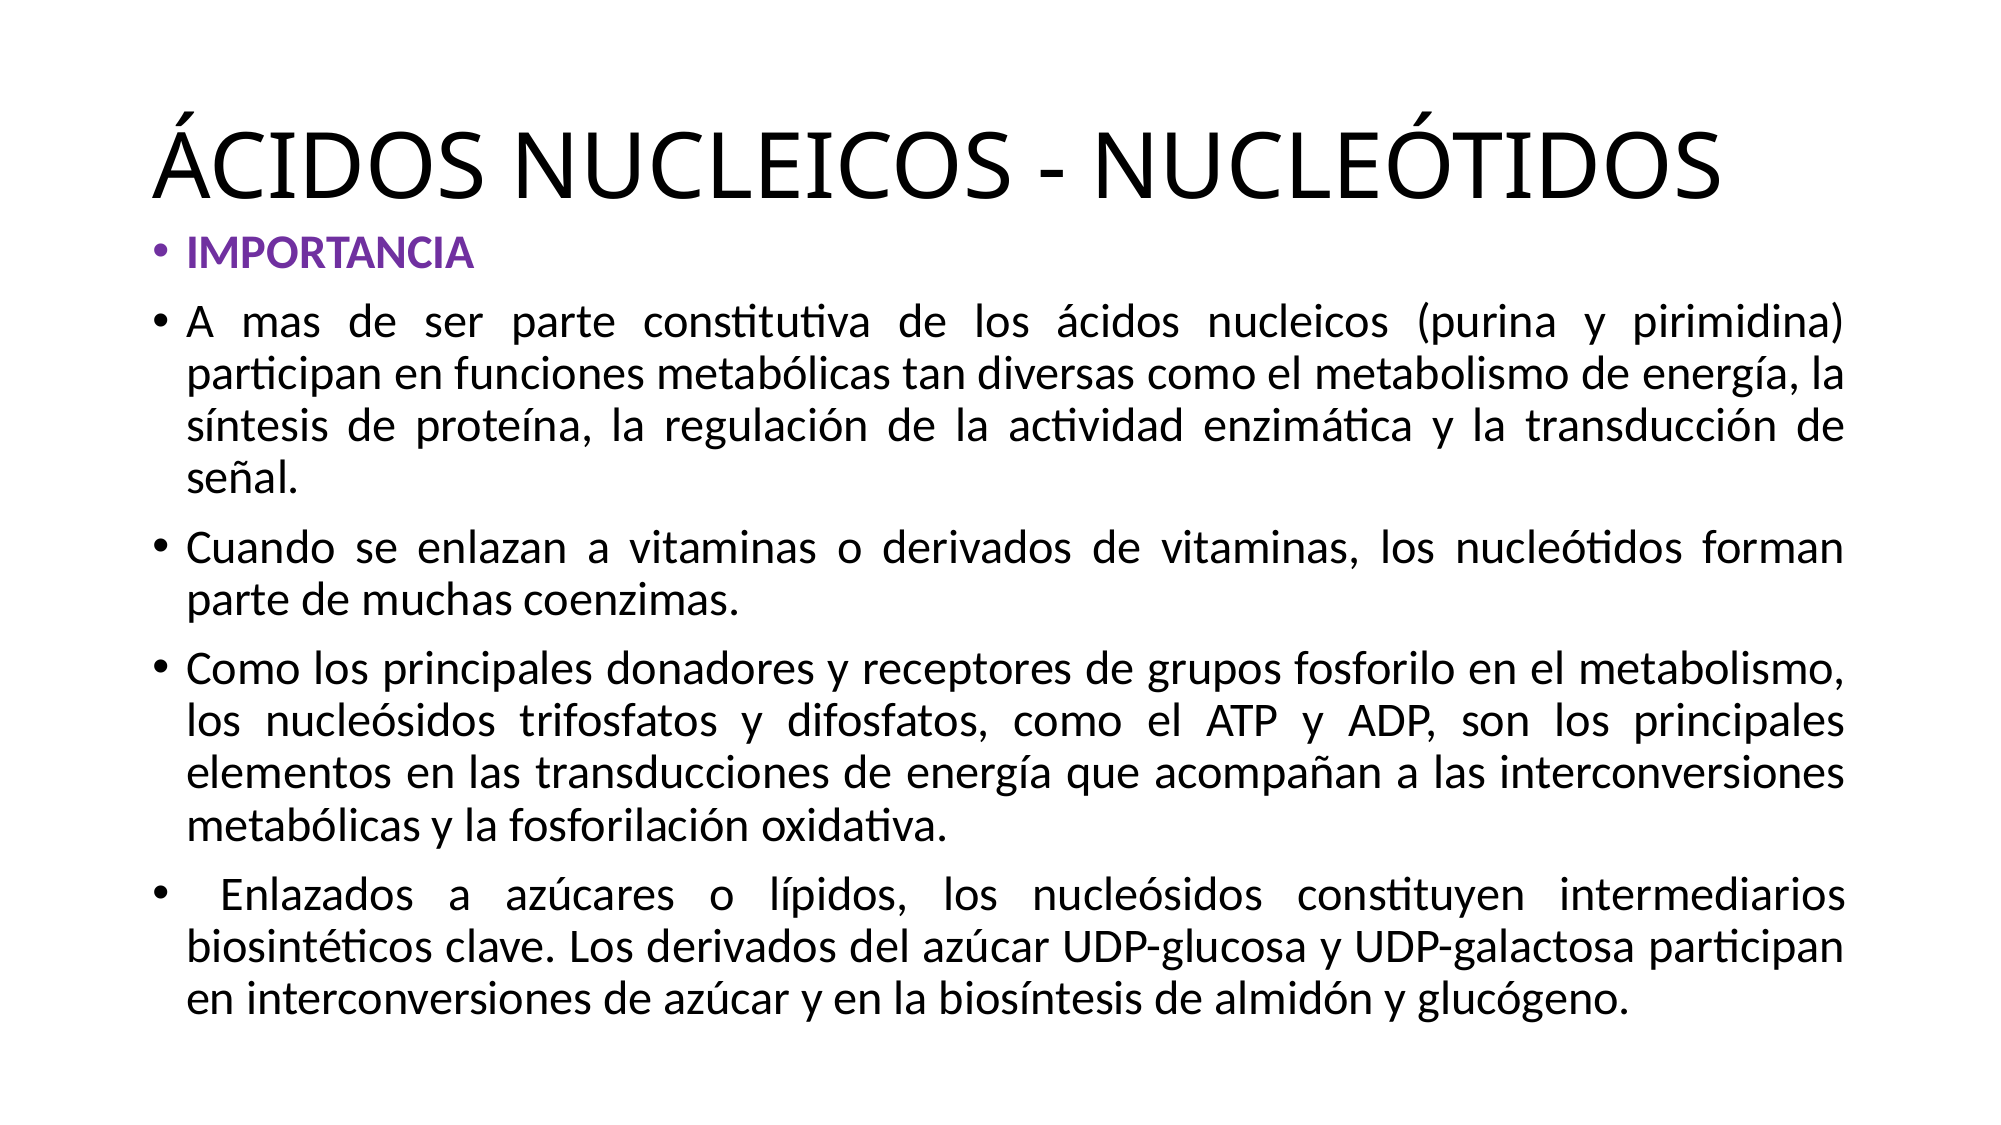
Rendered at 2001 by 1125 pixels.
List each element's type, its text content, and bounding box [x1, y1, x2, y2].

list IMPORTANCIA A mas de ser parte constitutiva de los ácidos nucleicos (purina y pirimidina) participan en funciones metabólicas tan diversas como el metabolismo de energía, la síntesis de proteína, la regulación de la actividad enzimática y la transducción de señal. Cuando se enlazan a vitaminas o derivados de vitaminas, los nucleótidos forman parte de muchas coenzimas. Como los principales donadores y receptores de grupos fosforilo en el metabolismo, los nucleósidos trifosfatos y difosfatos, como el ATP y ADP, son los principales elementos en las transducciones de energía que acompañan a las interconversiones metabólicas y la fosforilación oxidativa. Enlazados a azúcares o lípidos, los nucleósidos constituyen intermediarios biosintéticos clave. Los derivados del azúcar UDP-glucosa y UDP-galactosa participan en interconversiones de azúcar y en la biosíntesis de almidón y glucógeno. [137, 219, 1863, 1087]
title ÁCIDOS NUCLEICOS - NUCLEÓTIDOS [137, 59, 1863, 219]
